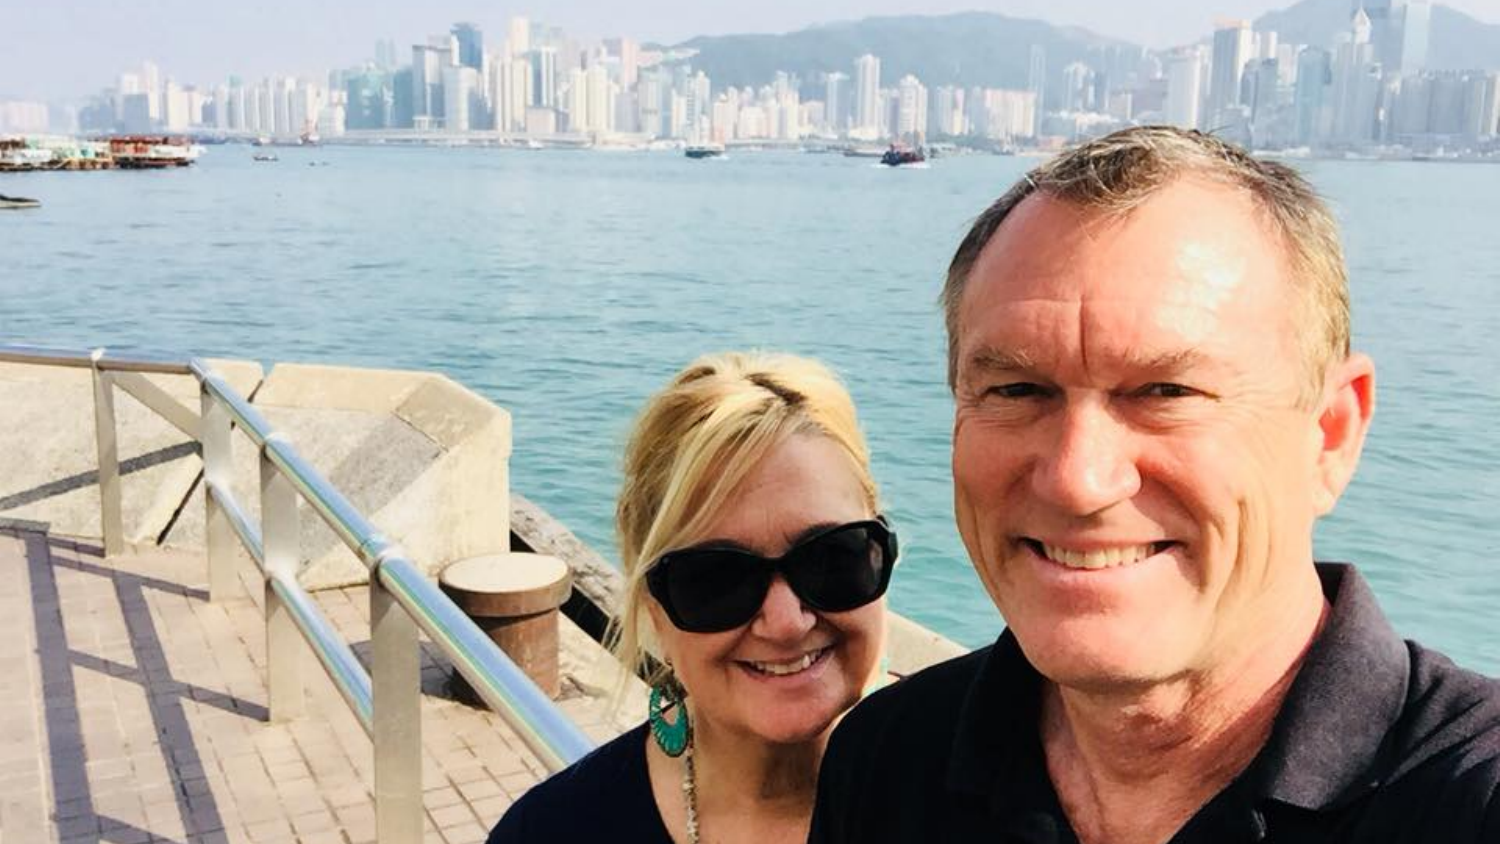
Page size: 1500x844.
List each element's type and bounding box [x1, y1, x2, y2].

list [0, 0, 1500, 844]
